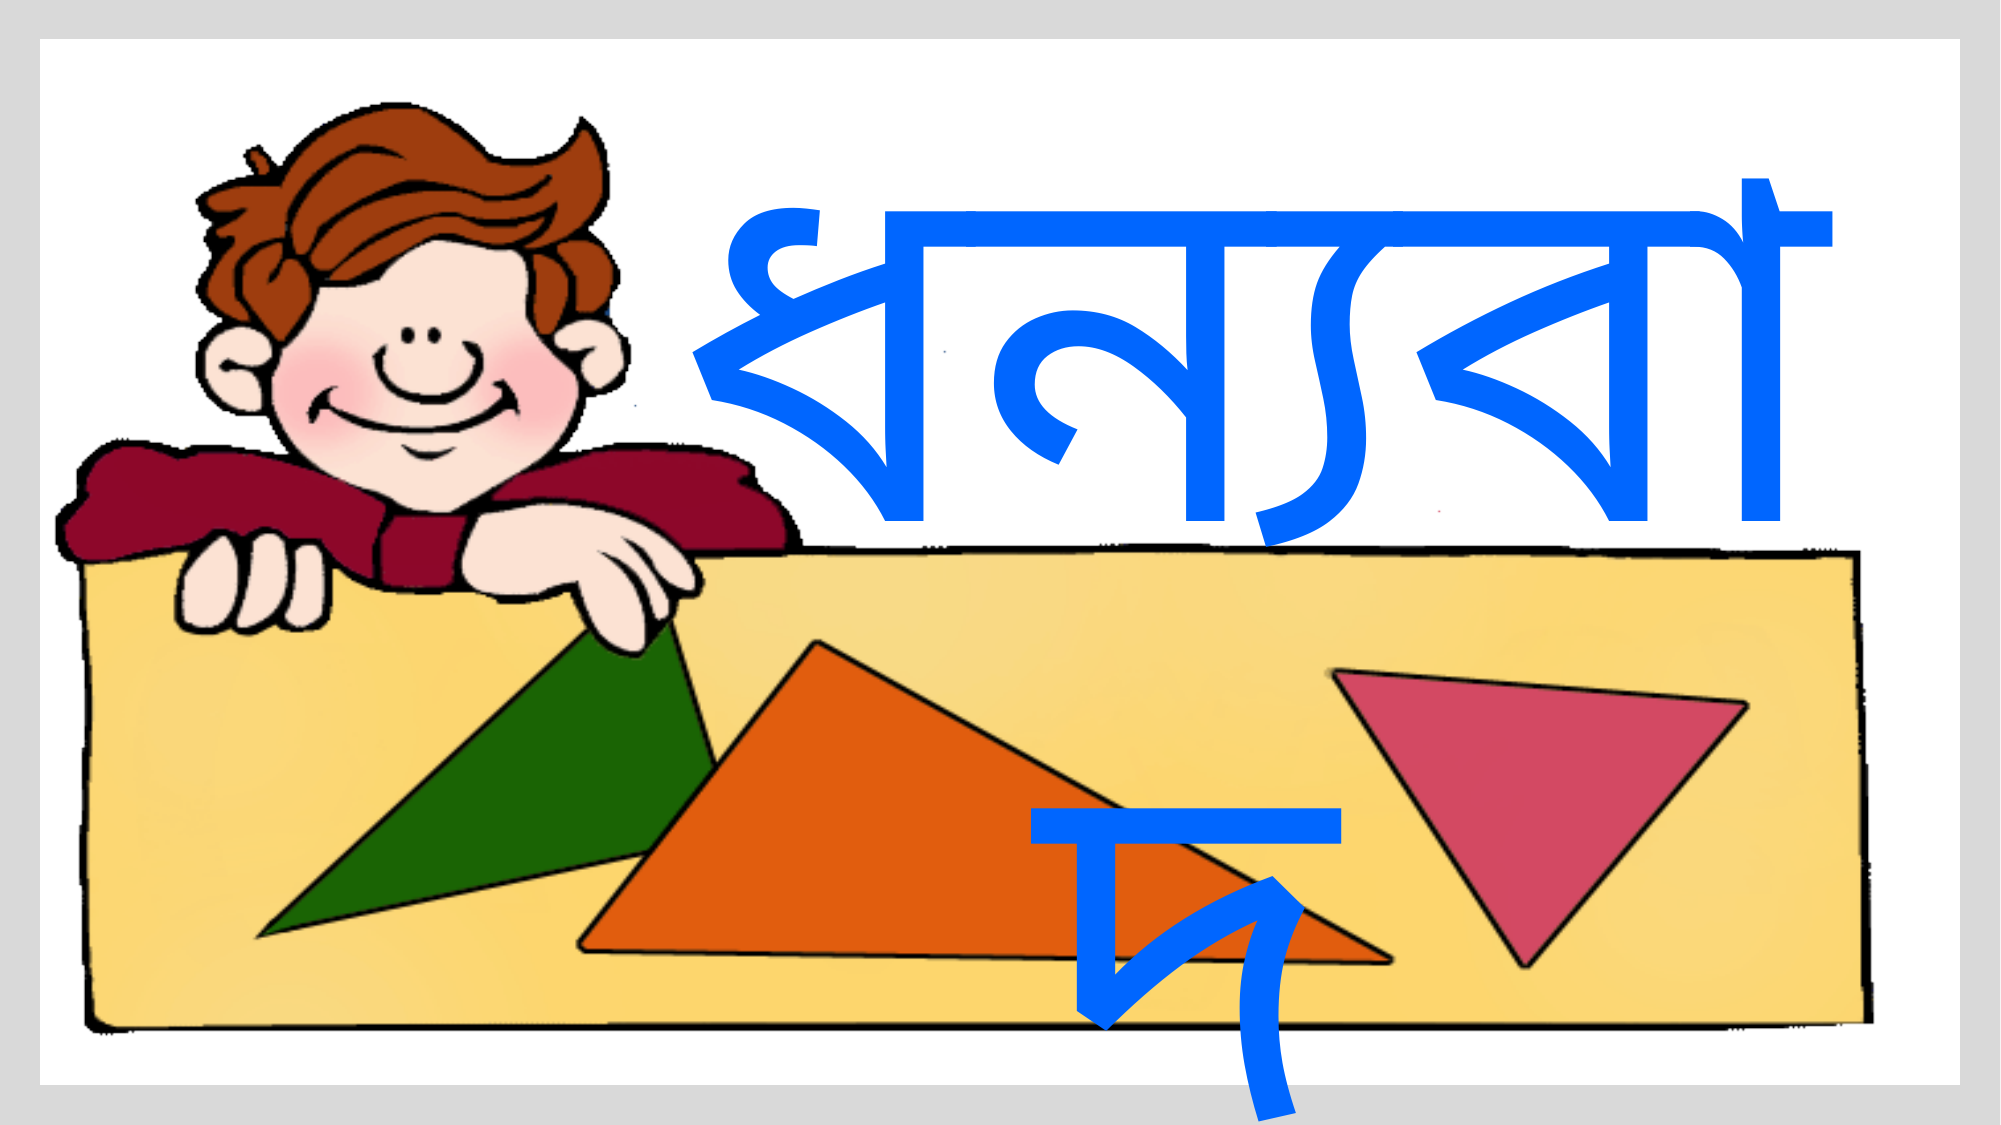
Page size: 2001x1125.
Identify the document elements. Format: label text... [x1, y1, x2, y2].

text_box ধন্যবাদ [524, 16, 1978, 1125]
picture [32, 65, 1912, 1060]
